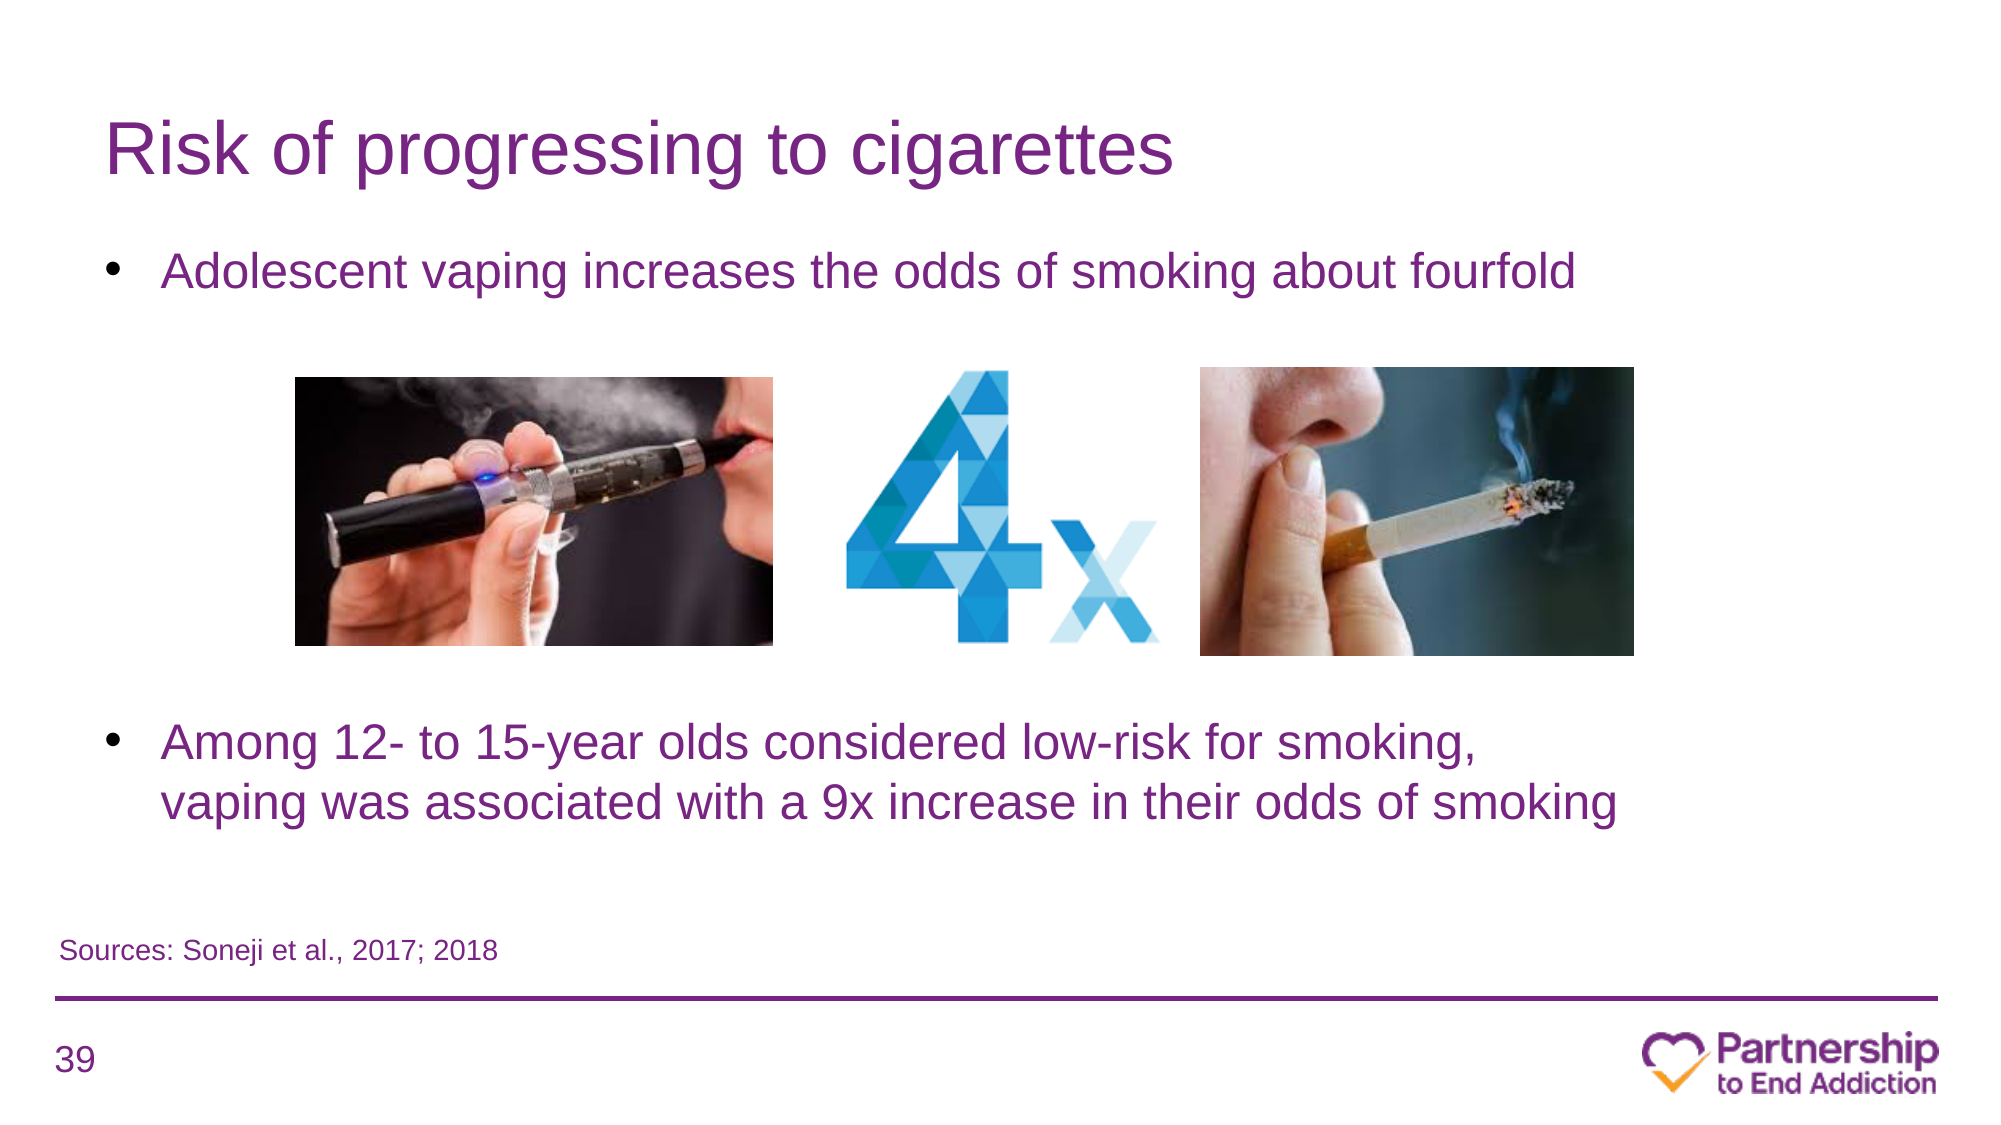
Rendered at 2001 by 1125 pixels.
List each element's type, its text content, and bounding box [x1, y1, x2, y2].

picture [1642, 1031, 1939, 1094]
text_box Sources: Soneji et al., 2017; 2018 [43, 924, 514, 974]
slide_number 39 [39, 1027, 490, 1088]
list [814, 338, 1186, 672]
text_box Among 12- to 15-year olds considered low-risk for smoking, vaping was associated with a 9x increase in their odds of smoking [89, 702, 1652, 883]
picture [1199, 367, 1634, 656]
picture [295, 377, 773, 646]
title Risk of progressing to cigarettes [89, 0, 1910, 199]
text_box Adolescent vaping increases the odds of smoking about fourfold [89, 230, 1713, 306]
